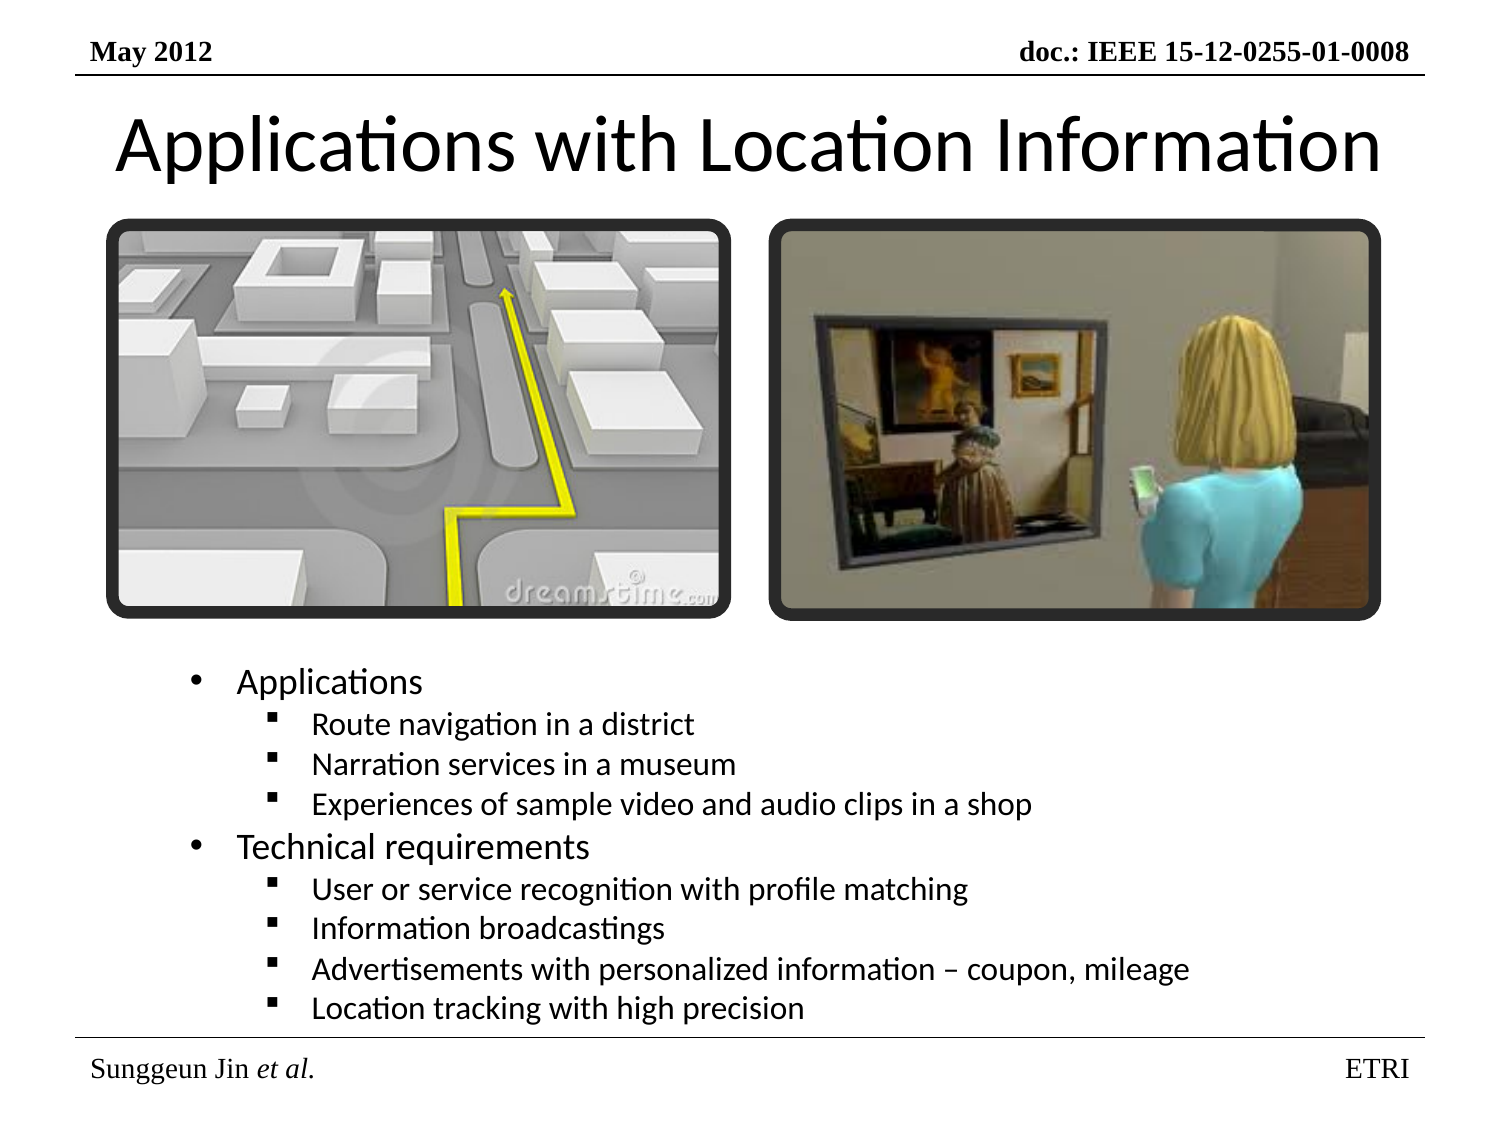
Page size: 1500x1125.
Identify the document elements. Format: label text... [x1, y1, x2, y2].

picture [774, 224, 1376, 615]
title Applications with Location Information [75, 45, 1425, 233]
picture [112, 224, 726, 613]
text_box Applications Route navigation in a district Narration services in a museum Experiences of sample video and audio clips in a shop Technical requirements User or service recognition with profile matching Information broadcastings Advertisements with personalized information – coupon, mileage Location tracking with high precision [174, 649, 1425, 1034]
